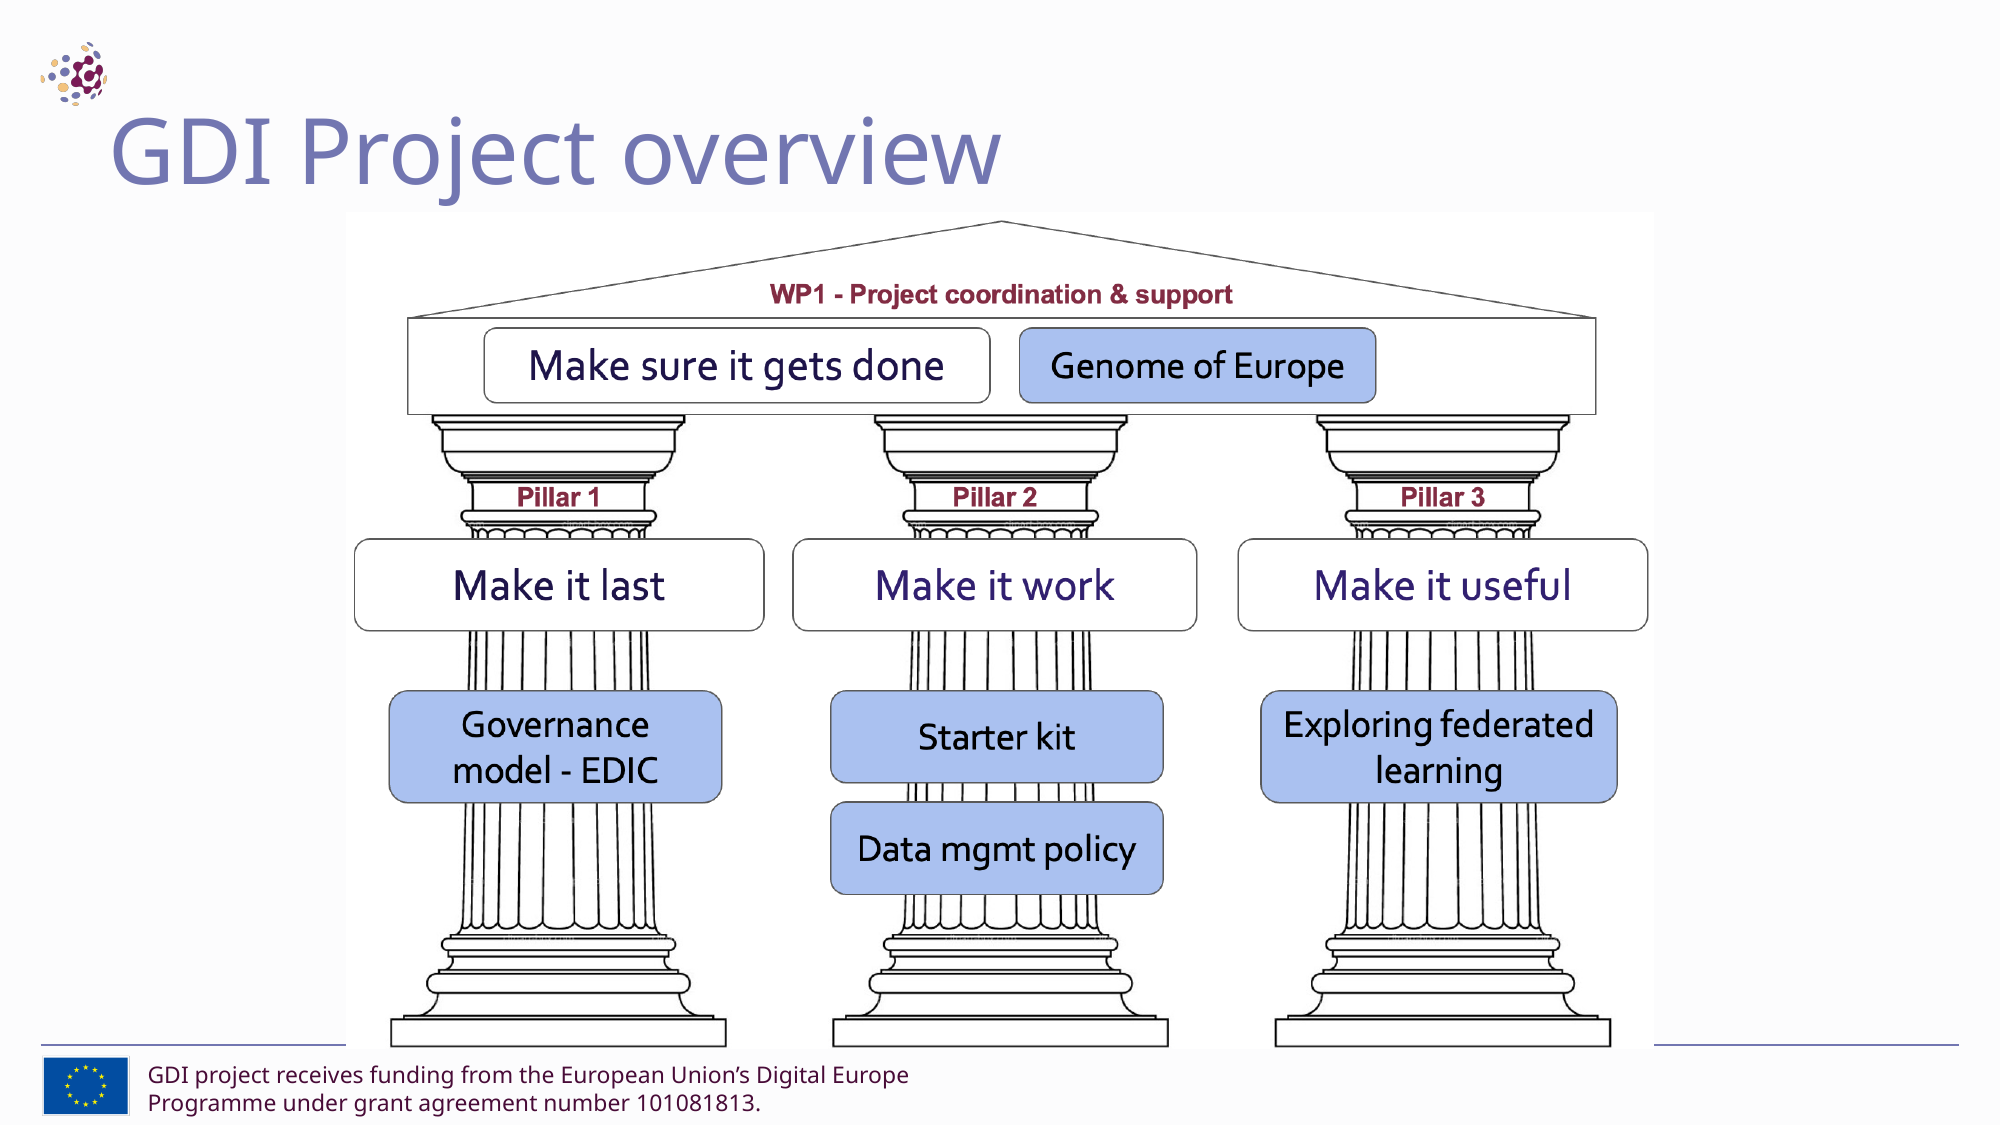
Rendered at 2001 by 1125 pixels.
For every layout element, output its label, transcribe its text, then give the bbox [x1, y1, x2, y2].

picture [40, 1054, 133, 1118]
picture [346, 212, 1654, 1049]
picture [40, 42, 107, 106]
title GDI Project overview [93, 97, 1819, 301]
